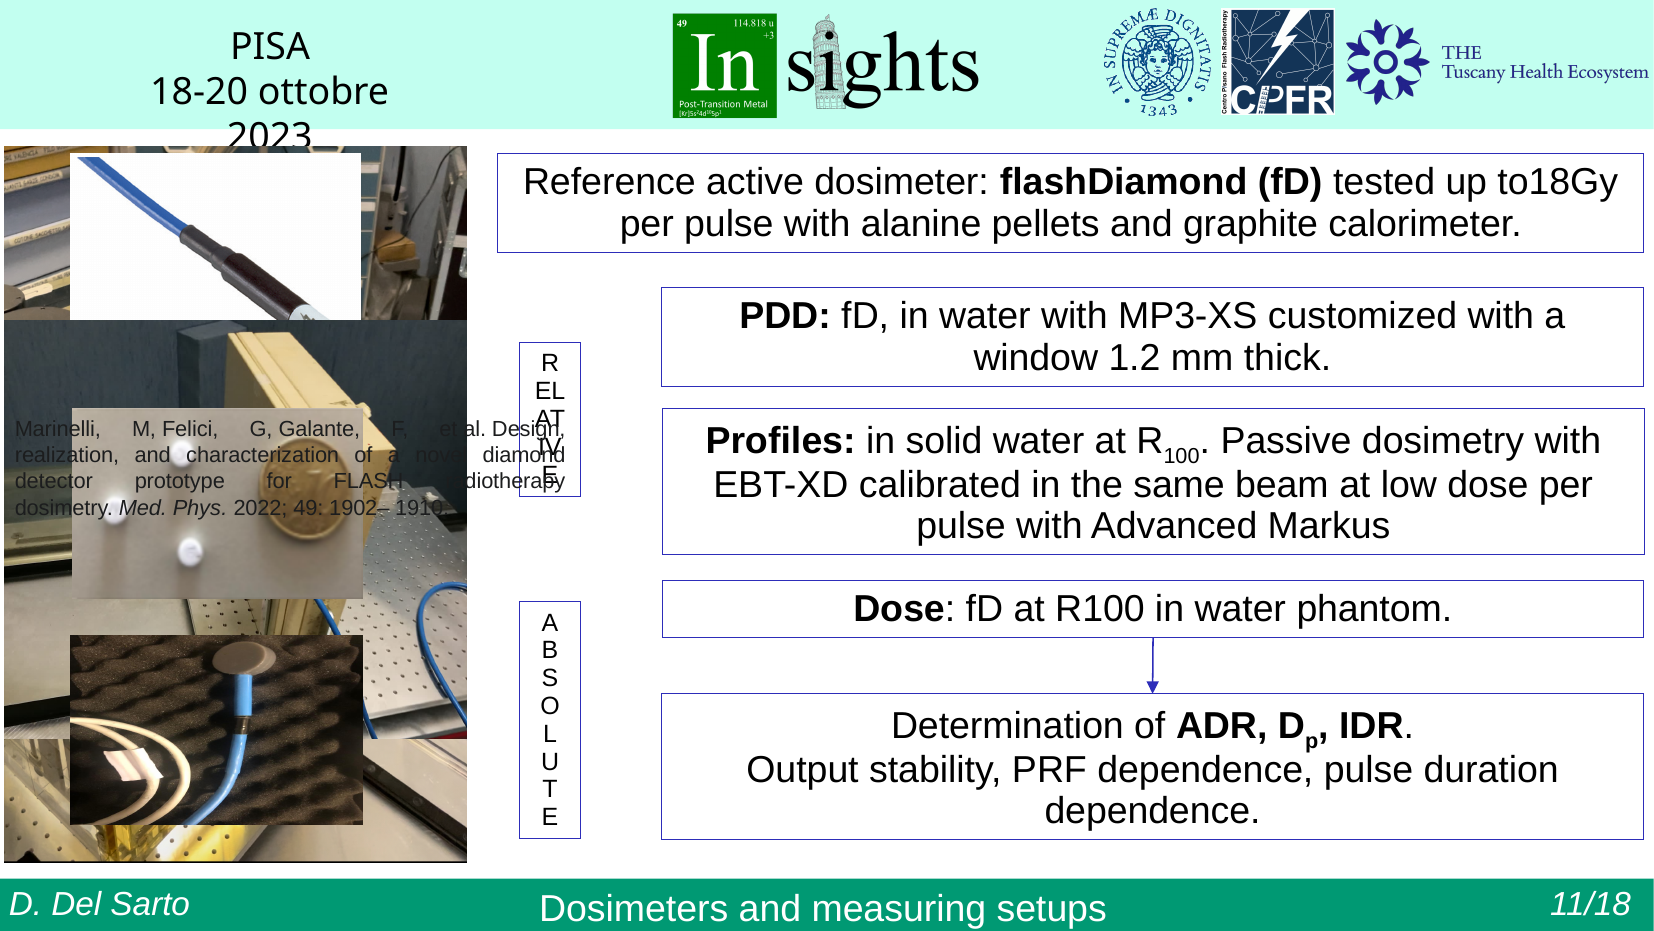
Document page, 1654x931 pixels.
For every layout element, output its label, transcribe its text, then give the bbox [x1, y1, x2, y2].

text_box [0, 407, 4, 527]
text_box PDD: fD, in water with MP3-XS customized with a window 1.2 mm thick. [661, 287, 1644, 387]
text_box Determination of ADR, Dp, IDR. Output stability, PRF dependence, pulse duration dependence. [661, 693, 1644, 840]
text_box 11/18 [1535, 878, 1654, 931]
text_box Dosimeters and measuring setups [524, 880, 1130, 931]
picture [1104, 8, 1211, 116]
text_box RELATIVE [519, 342, 581, 407]
text_box ABSOLUTE [519, 601, 581, 839]
picture [669, 8, 984, 121]
text_box Reference active dosimeter: flashDiamond (fD) tested up to18Gy per pulse with alanine pellets and graphite calorimeter. [497, 153, 1644, 253]
text_box Dose: fD at R100 in water phantom. [662, 580, 1644, 638]
picture [4, 146, 467, 863]
picture [1221, 8, 1335, 115]
text_box [211, 878, 1535, 931]
text_box Profiles: in solid water at R100. Passive dosimetry with EBT-XD calibrated in the same beam at low dose per pulse with Advanced Markus [662, 408, 1645, 555]
text_box D. Del Sarto [0, 878, 211, 931]
text_box Marinelli, M, Felici, G, Galante, F, et al. Design, realization, and characterization of a novel diamond detector prototype for FLASH radiotherapy dosimetry. Med. Phys. 2022; 49: 1902– 1910. [467, 407, 581, 527]
picture [1346, 19, 1649, 105]
